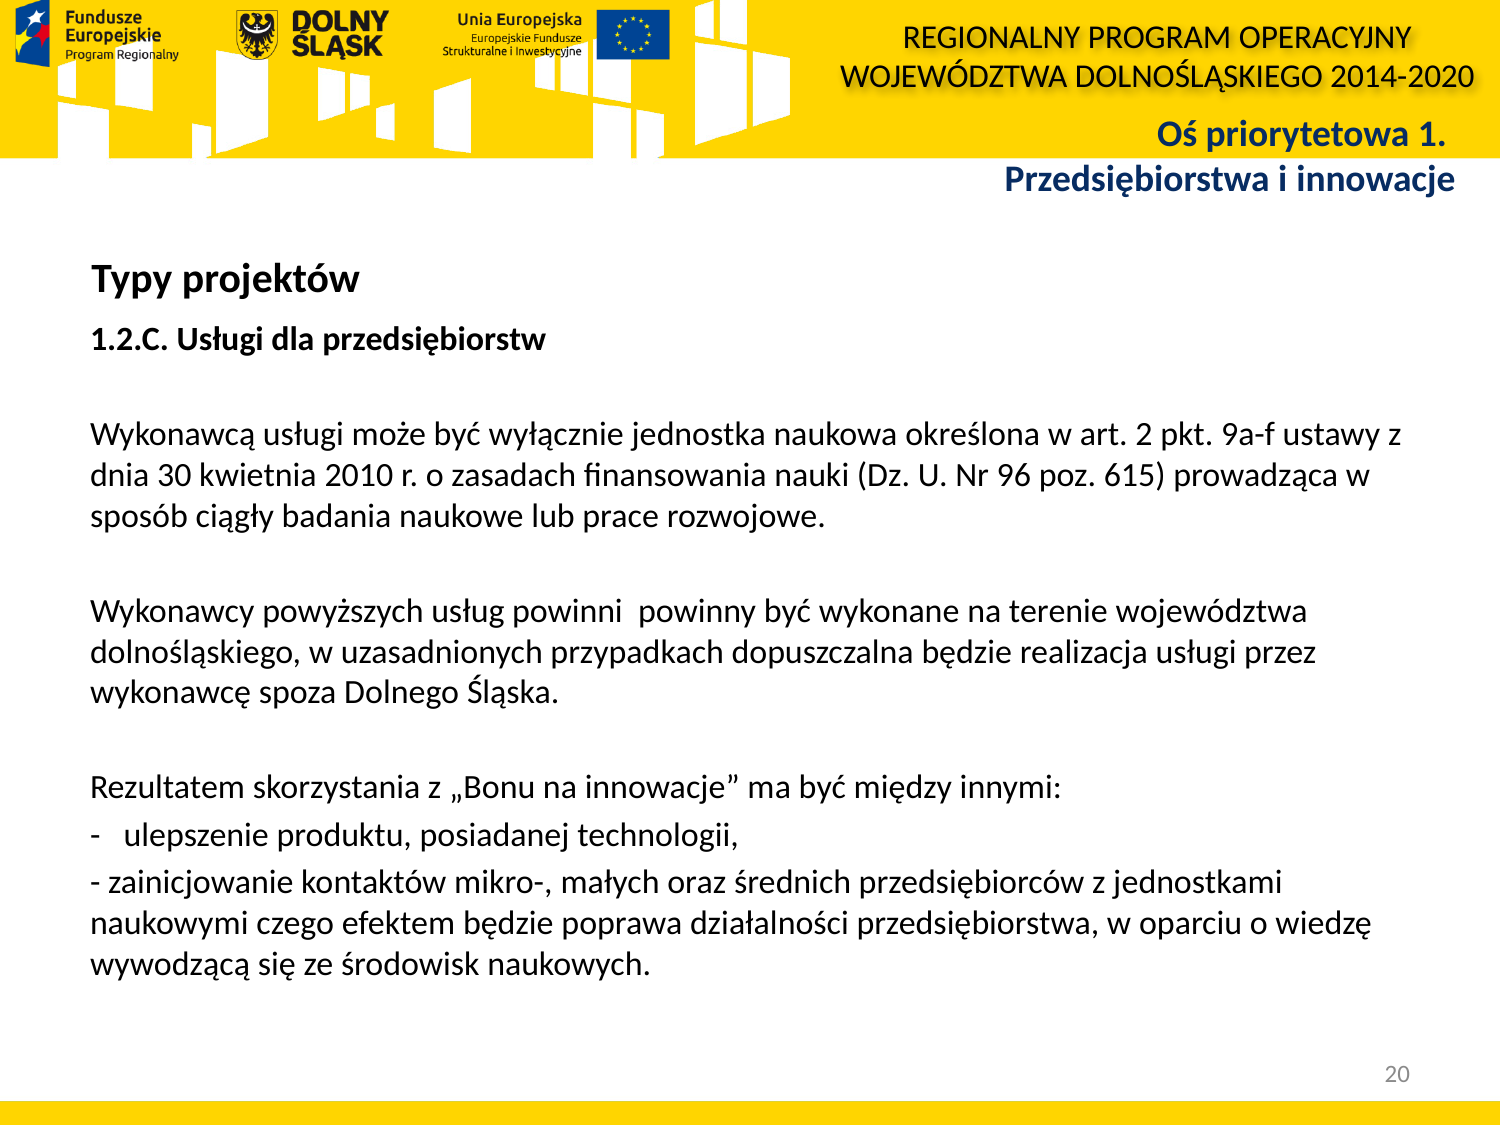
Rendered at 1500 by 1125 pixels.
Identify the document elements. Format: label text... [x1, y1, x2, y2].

text_box Regionalny Program Operacyjny Województwa Dolnośląskiego 2014-2020 [785, 7, 1500, 126]
text_box Oś priorytetowa 1. Przedsiębiorstwa i innowacje [738, 101, 1471, 207]
slide_number 20 [1074, 1042, 1425, 1103]
text_box [41, 208, 1459, 1035]
text_box Typy projektów [76, 243, 963, 309]
picture [0, 0, 1500, 1125]
